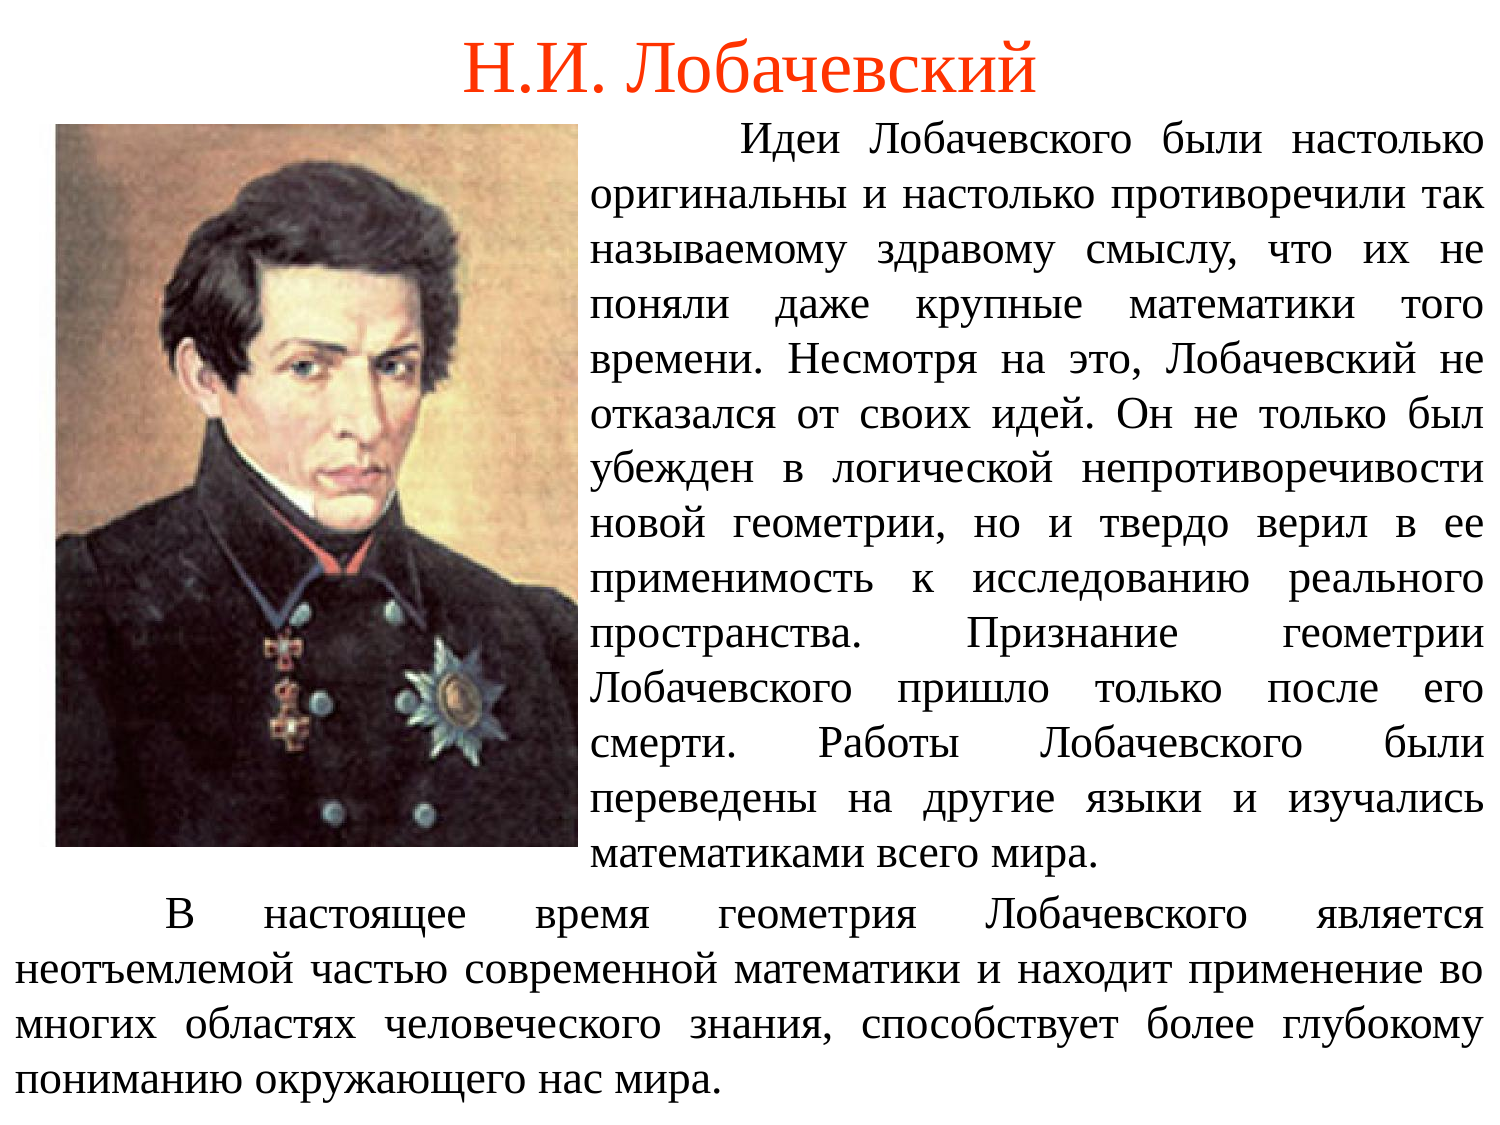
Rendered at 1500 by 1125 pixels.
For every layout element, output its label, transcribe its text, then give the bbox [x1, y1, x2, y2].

text_box В настоящее время геометрия Лобачевского является неотъемлемой частью современной математики и находит применение во многих областях человеческого знания, способствует более глубокому пониманию окружающего нас мира. [0, 874, 1500, 1110]
text_box Идеи Лобачевского были настолько оригинальны и настолько противоречили так называемому здравому смыслу, что их не поняли даже крупные математики того времени. Несмотря на это, Лобачевский не отказался от своих идей. Он не только был убежден в логической непротиворечивости новой геометрии, но и твердо верил в ее применимость к исследованию реального пространства. Признание геометрии Лобачевского пришло только после его смерти. Работы Лобачевского были переведены на другие языки и изучались математиками всего мира. [575, 99, 1500, 874]
picture [0, 124, 578, 848]
title Н.И. Лобачевский [112, 24, 1388, 100]
